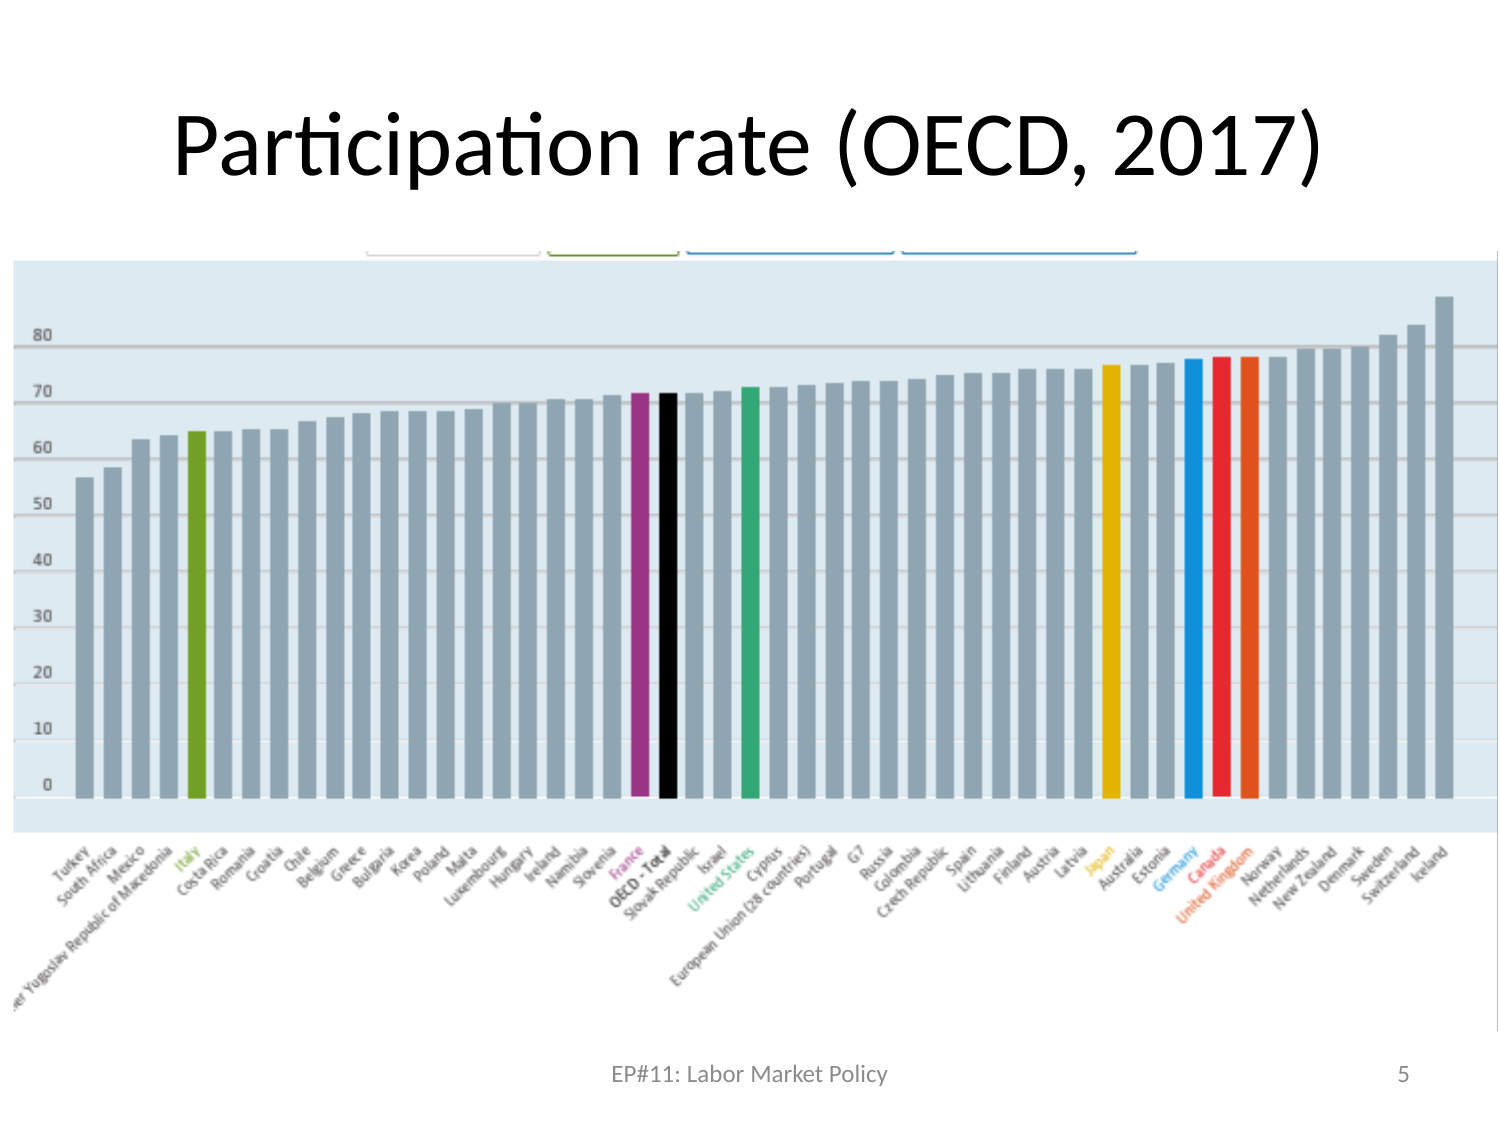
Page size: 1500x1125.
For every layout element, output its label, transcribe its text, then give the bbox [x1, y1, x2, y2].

slide_number 5 [1074, 1042, 1425, 1103]
picture [10, 250, 1500, 1031]
title Participation rate (OECD, 2017) [75, 45, 1425, 233]
footer EP#11: Labor Market Policy [512, 1042, 988, 1103]
